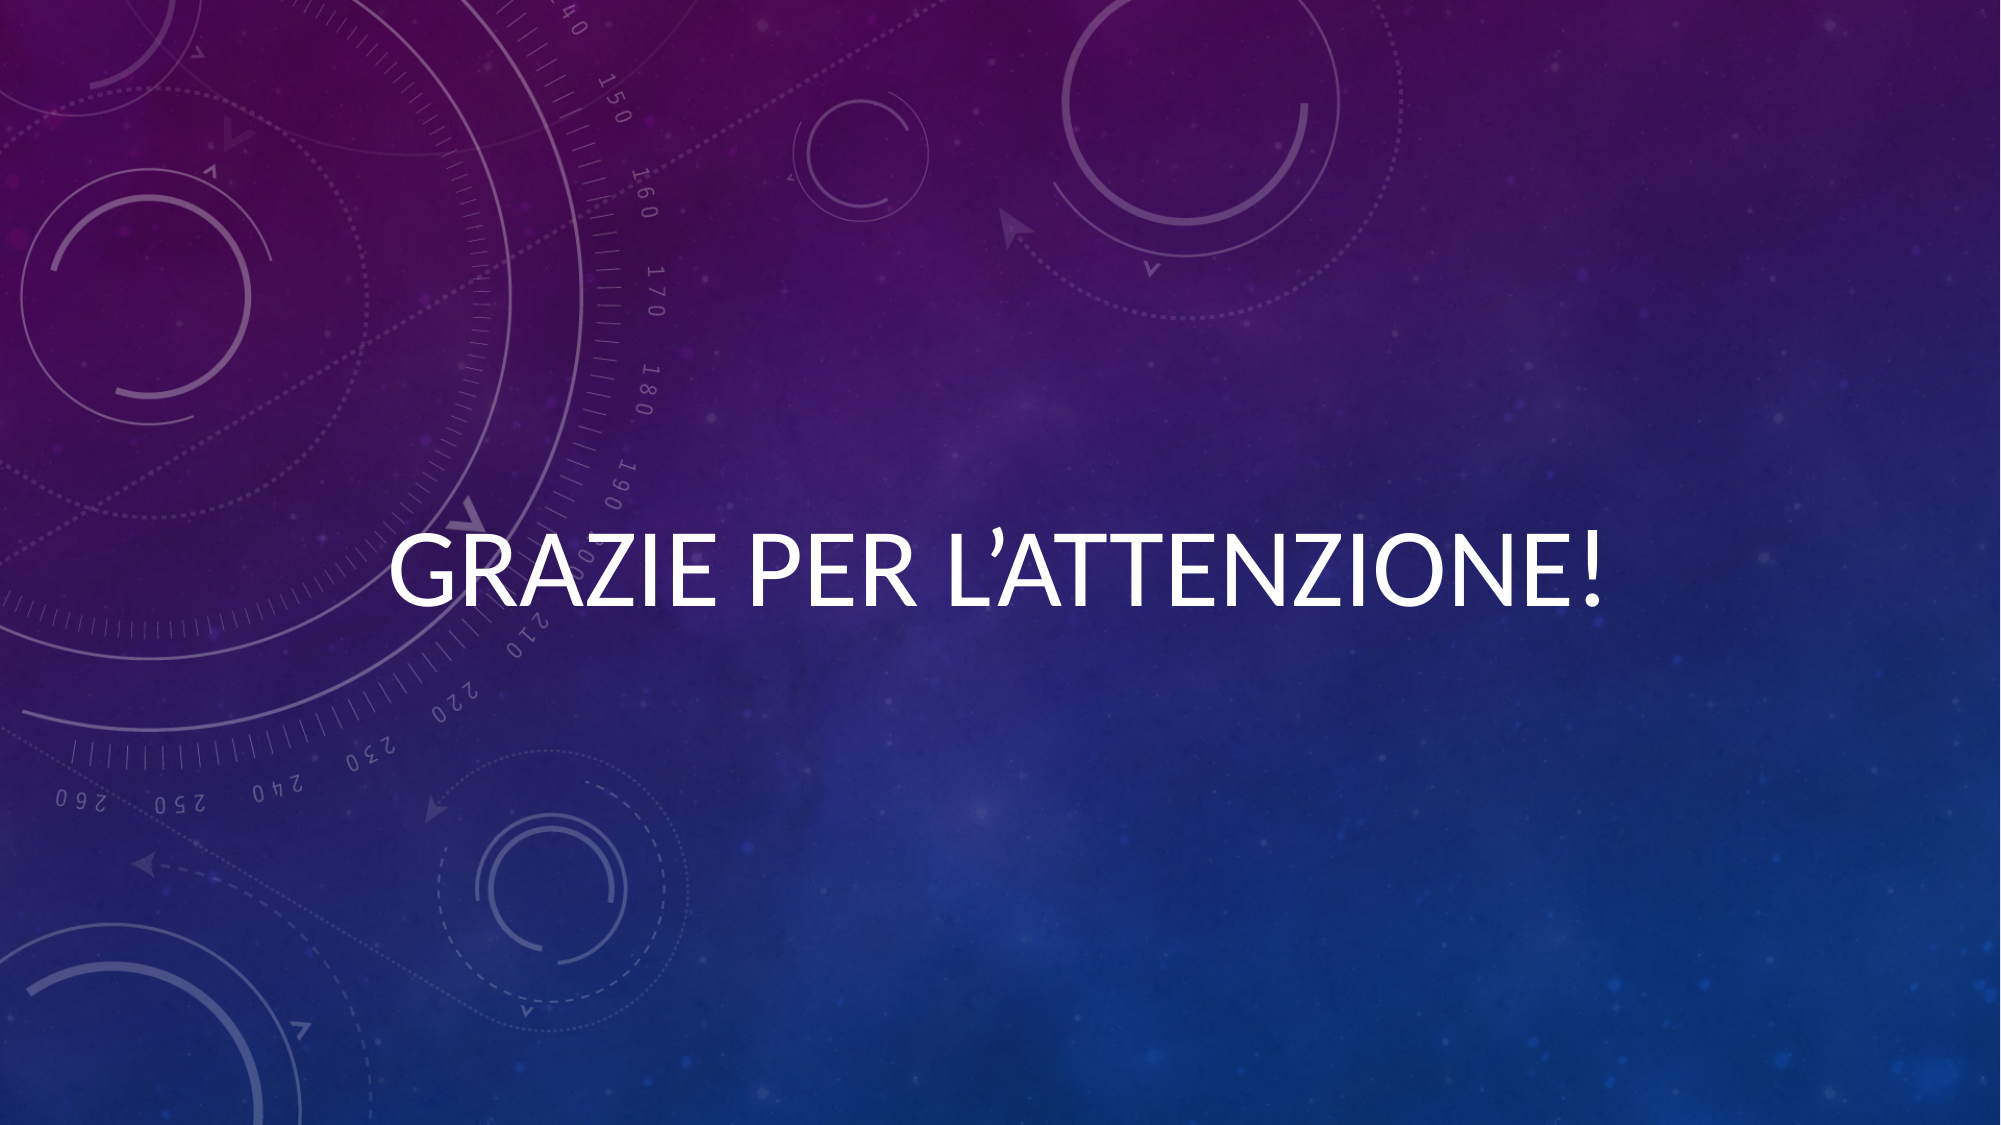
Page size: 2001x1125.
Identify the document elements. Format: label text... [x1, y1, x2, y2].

picture [0, 0, 2001, 1125]
text_box GRAZIE PER L’ATTENZIONE! [372, 486, 1628, 637]
